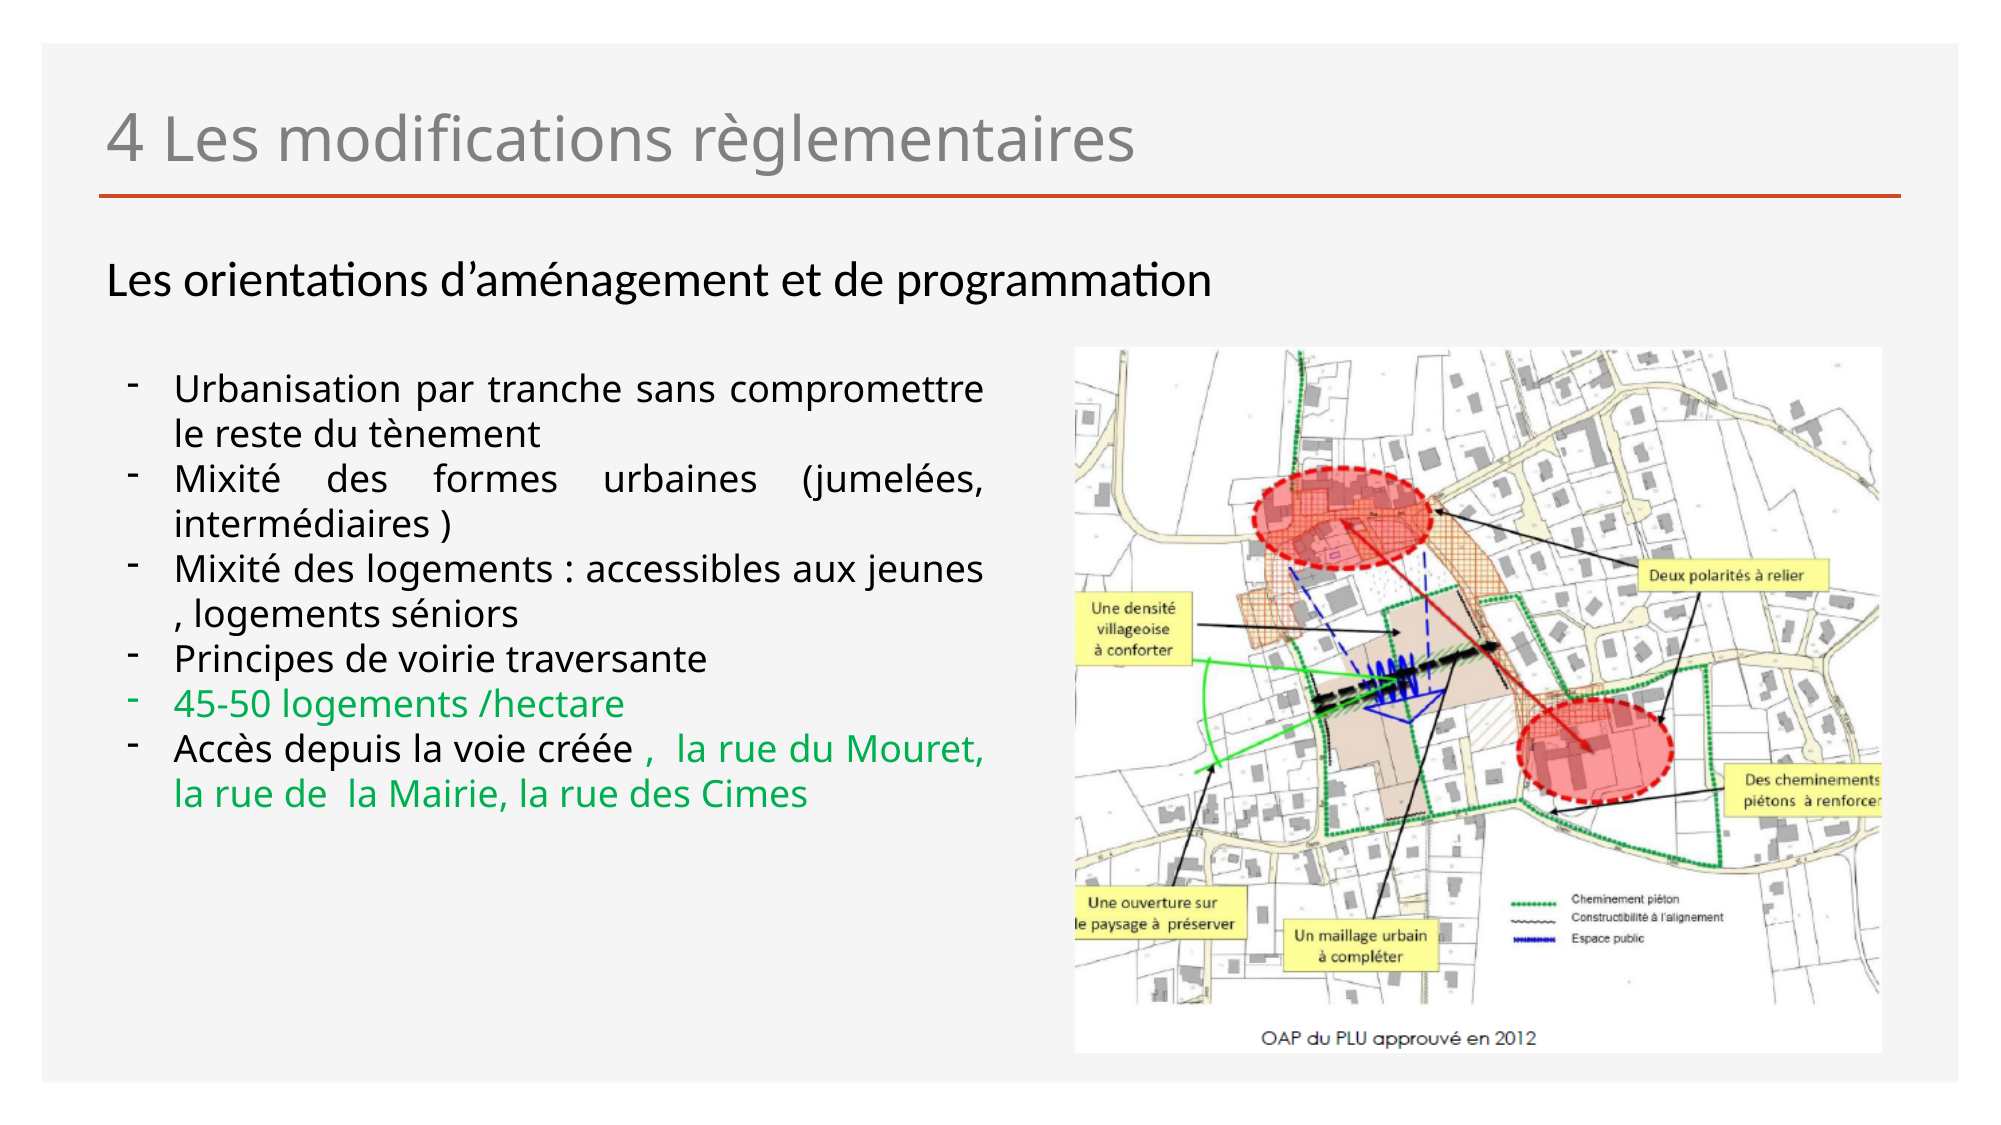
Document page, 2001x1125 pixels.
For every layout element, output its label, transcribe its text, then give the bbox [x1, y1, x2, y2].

picture [1075, 347, 1882, 1053]
text_box 4 Les modifications règlementaires [91, 40, 1926, 229]
text_box Les orientations d’aménagement et de programmation [91, 239, 1742, 314]
text_box Urbanisation par tranche sans compromettre le reste du tènement Mixité des formes urbaines (jumelées, intermédiaires ) Mixité des logements : accessibles aux jeunes , logements séniors Principes de voirie traversante 45-50 logements /hectare Accès depuis la voie créée , la rue du Mouret, la rue de la Mairie, la rue des Cimes [112, 317, 1000, 823]
